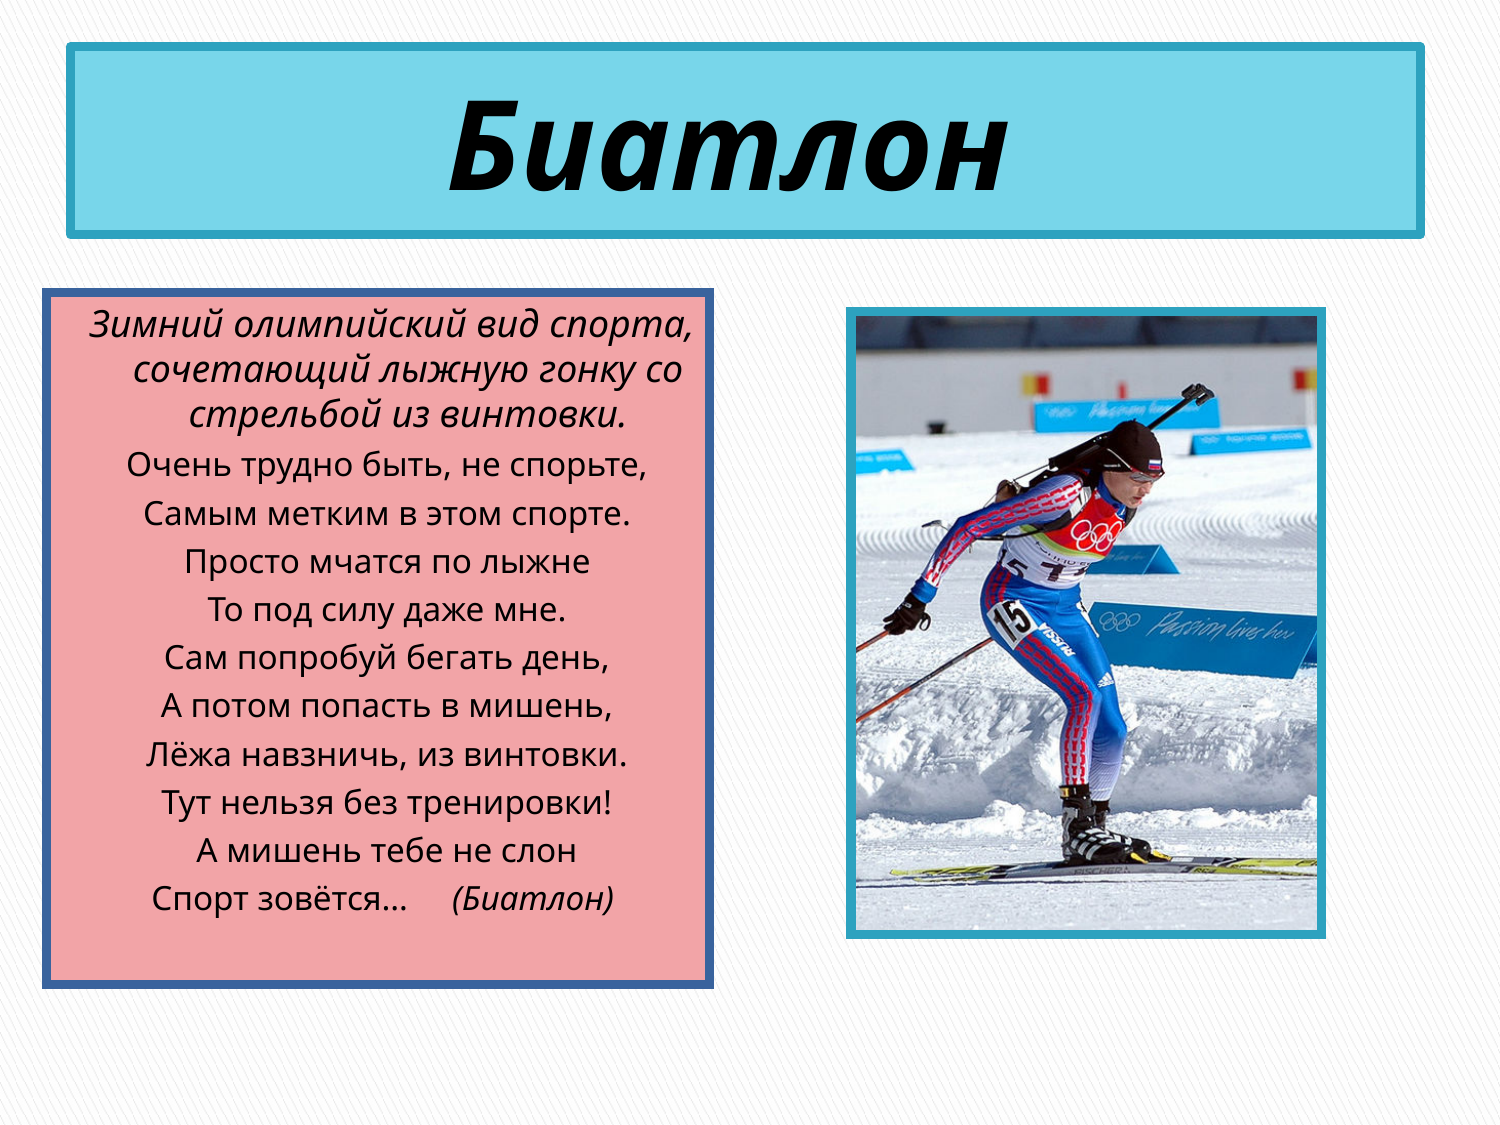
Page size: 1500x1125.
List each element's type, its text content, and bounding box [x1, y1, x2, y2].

list Зимний олимпийский вид спорта, сочетающий лыжную гонку со стрельбой из винтовки. Очень трудно быть, не спорьте, Самым метким в этом спорте. Просто мчатся по лыжне То под силу даже мне. Сам попробуй бегать день, А потом попасть в мишень, Лёжа навзничь, из винтовки. Тут нельзя без тренировки! А мишень тебе не слон Спорт зовётся… (Биатлон) [42, 288, 714, 989]
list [855, 316, 1318, 931]
title Биатлон [66, 42, 1425, 239]
